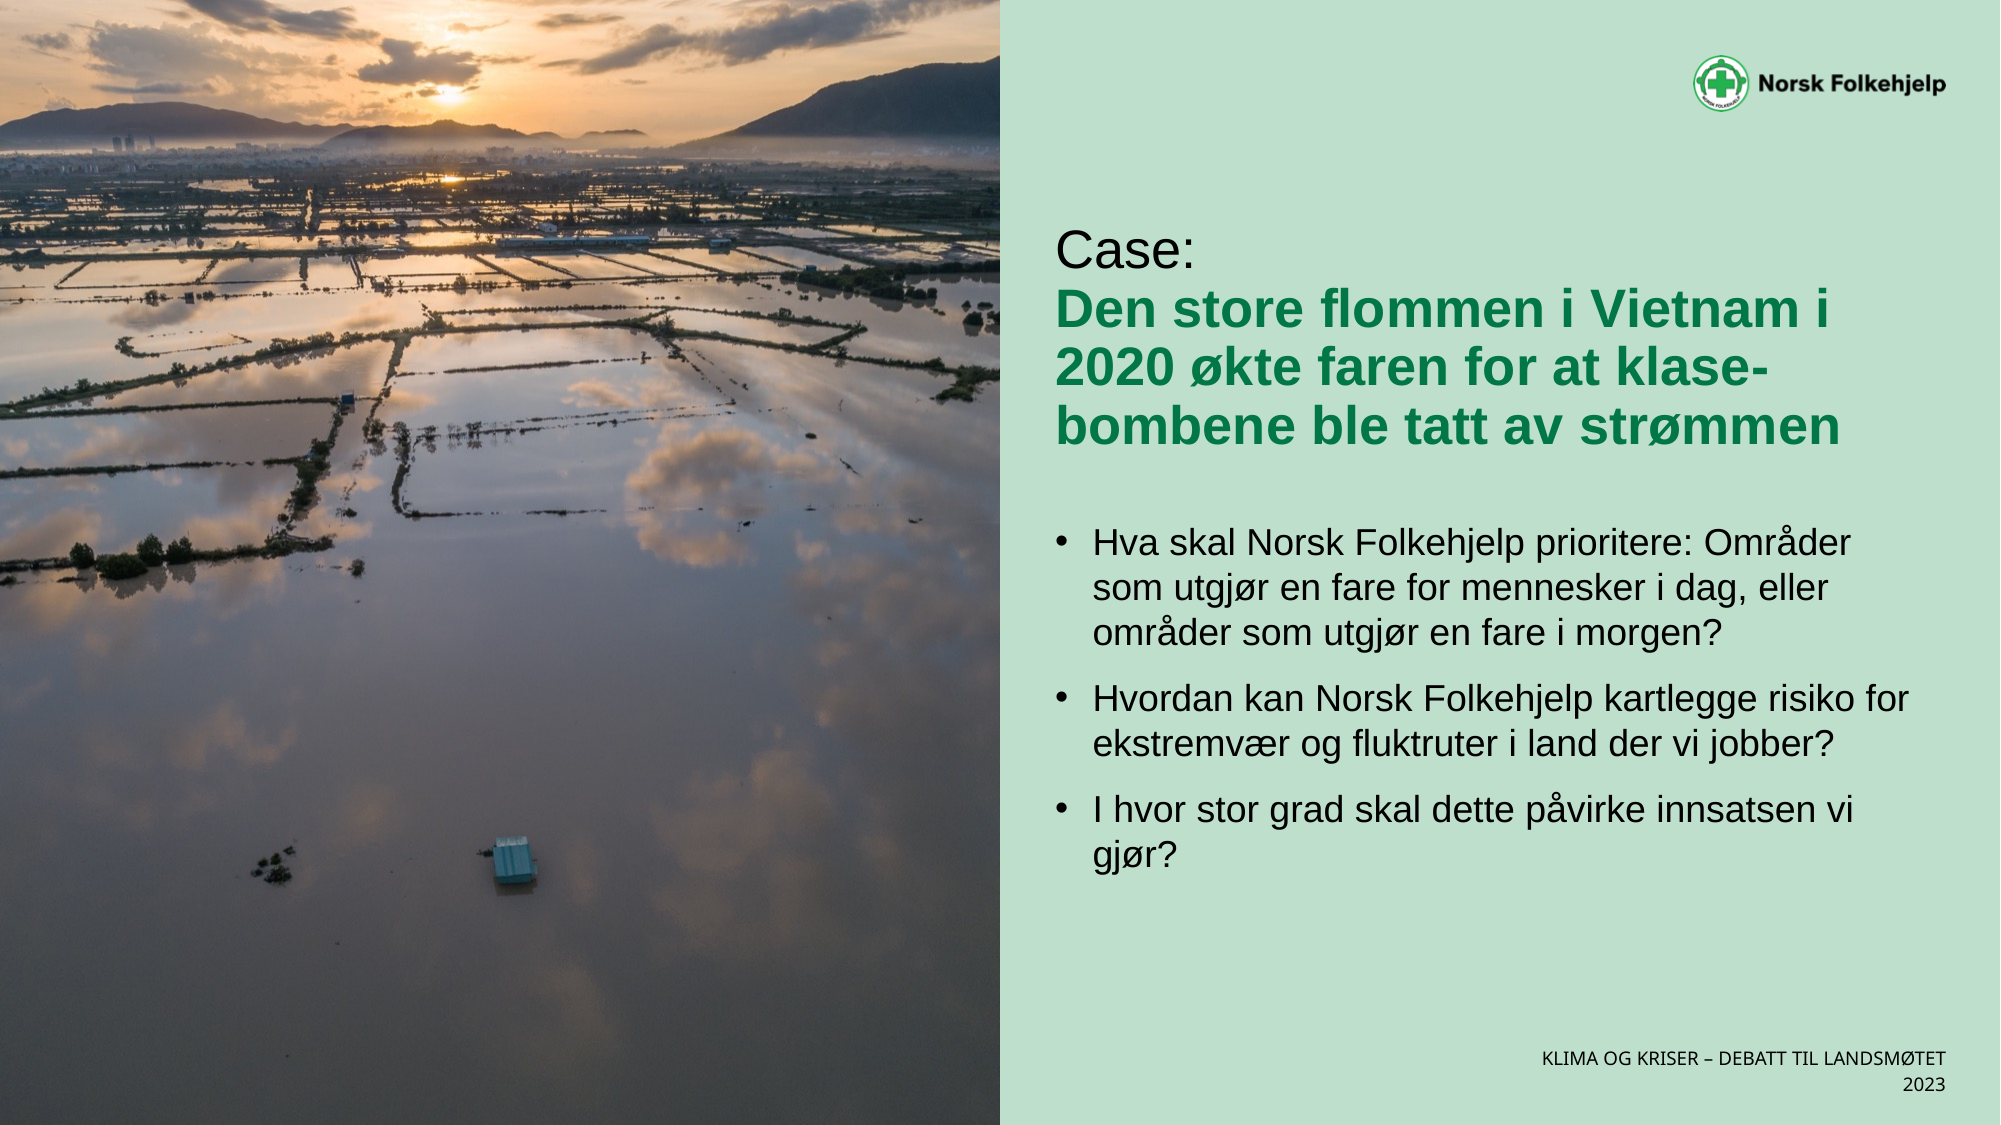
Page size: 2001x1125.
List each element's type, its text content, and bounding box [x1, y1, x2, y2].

list Hva skal Norsk Folkehjelp prioritere: Områder som utgjør en fare for mennesker i dag, eller områder som utgjør en fare i morgen? Hvordan kan Norsk Folkehjelp kartlegge risiko for ekstremvær og fluktruter i land der vi jobber? I hvor stor grad skal dette påvirke innsatsen vi gjør? [1054, 510, 1948, 1125]
picture [0, 0, 1000, 1125]
title Case: Den store flommen i Vietnam i 2020 økte faren for at klase-bombene ble tatt av strømmen [1054, 333, 1948, 464]
picture [1693, 55, 1946, 112]
